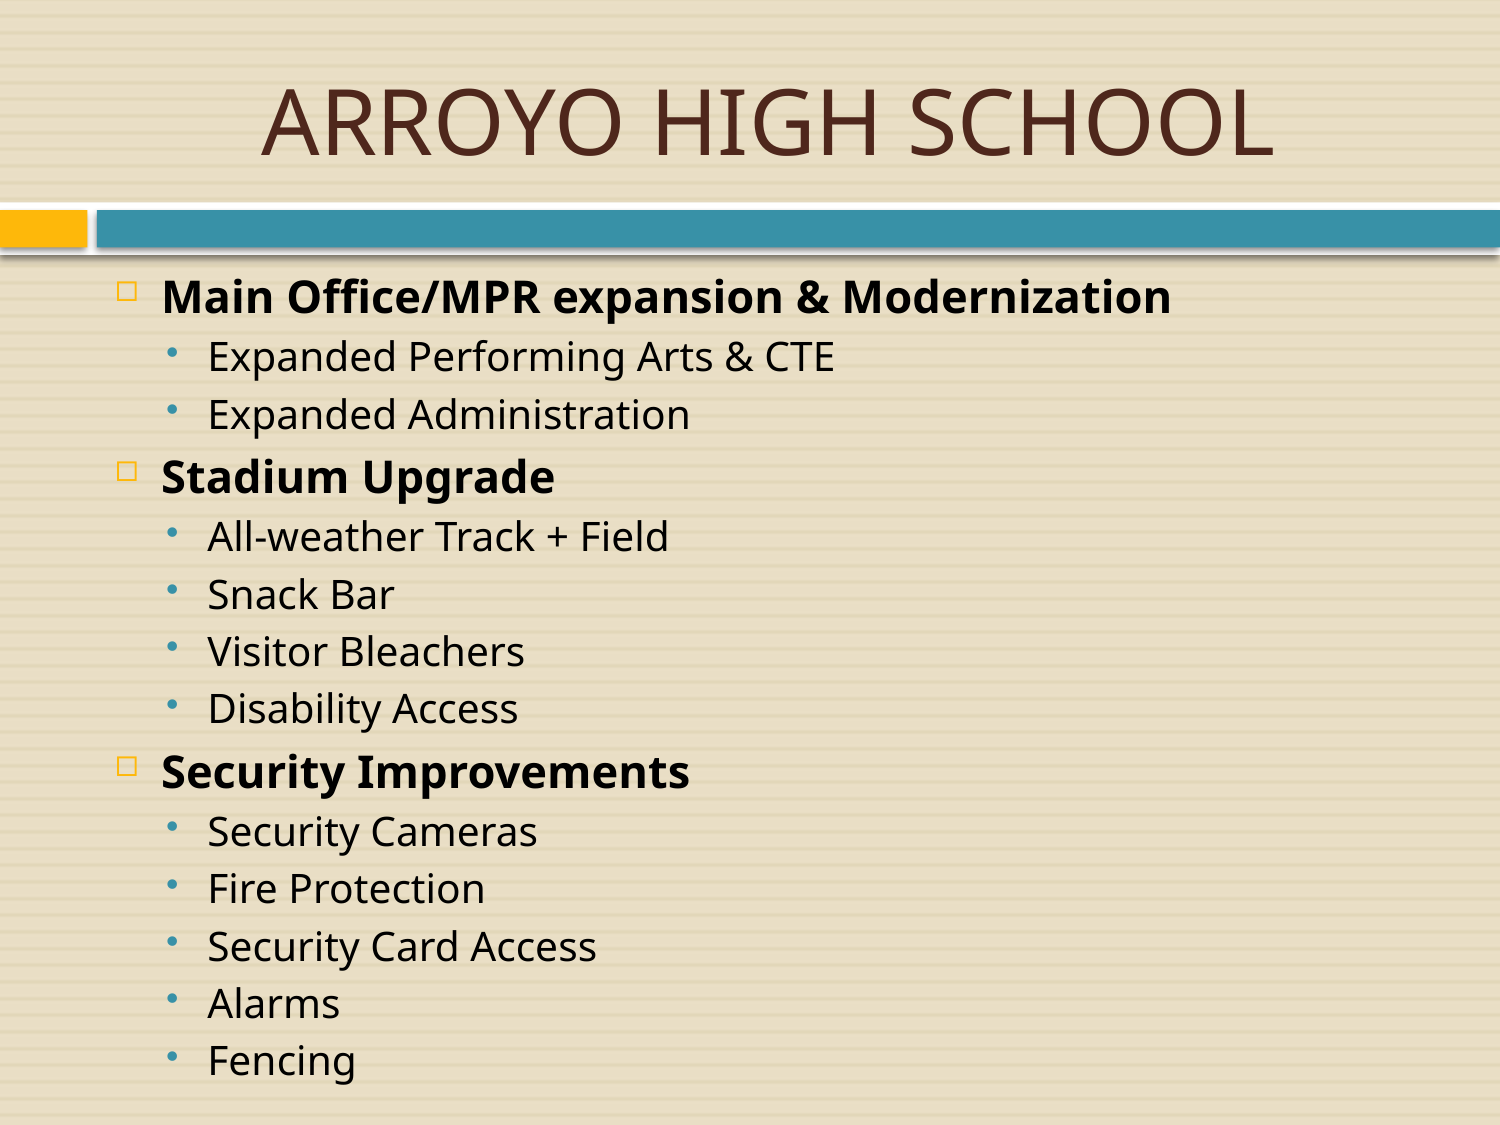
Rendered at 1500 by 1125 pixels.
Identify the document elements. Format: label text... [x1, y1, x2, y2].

title ARROYO HIGH SCHOOL [99, 37, 1438, 200]
list Main Office/MPR expansion & Modernization Expanded Performing Arts & CTE Expanded Administration Stadium Upgrade All-weather Track + Field Snack Bar Visitor Bleachers Disability Access Security Improvements Security Cameras Fire Protection Security Card Access Alarms Fencing [99, 260, 1300, 1100]
